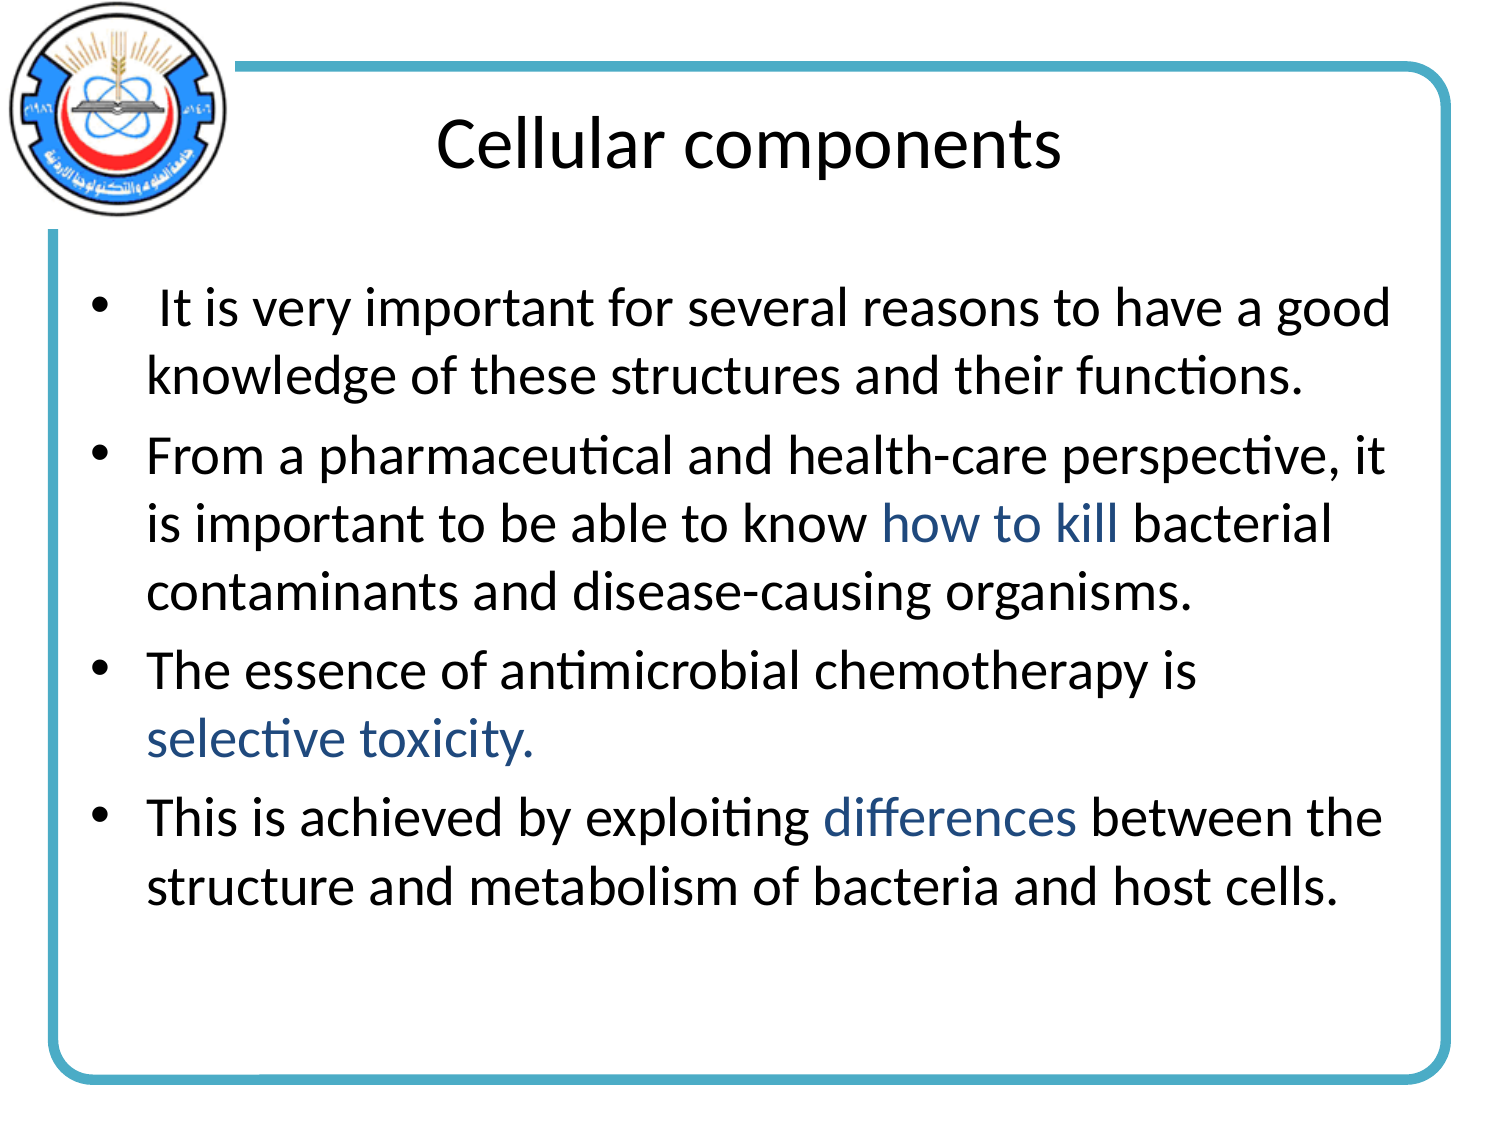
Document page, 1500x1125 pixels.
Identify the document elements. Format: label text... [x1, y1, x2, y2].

picture [0, 0, 235, 229]
title Cellular components [237, 45, 1425, 233]
text_box [50, 68, 1448, 1082]
